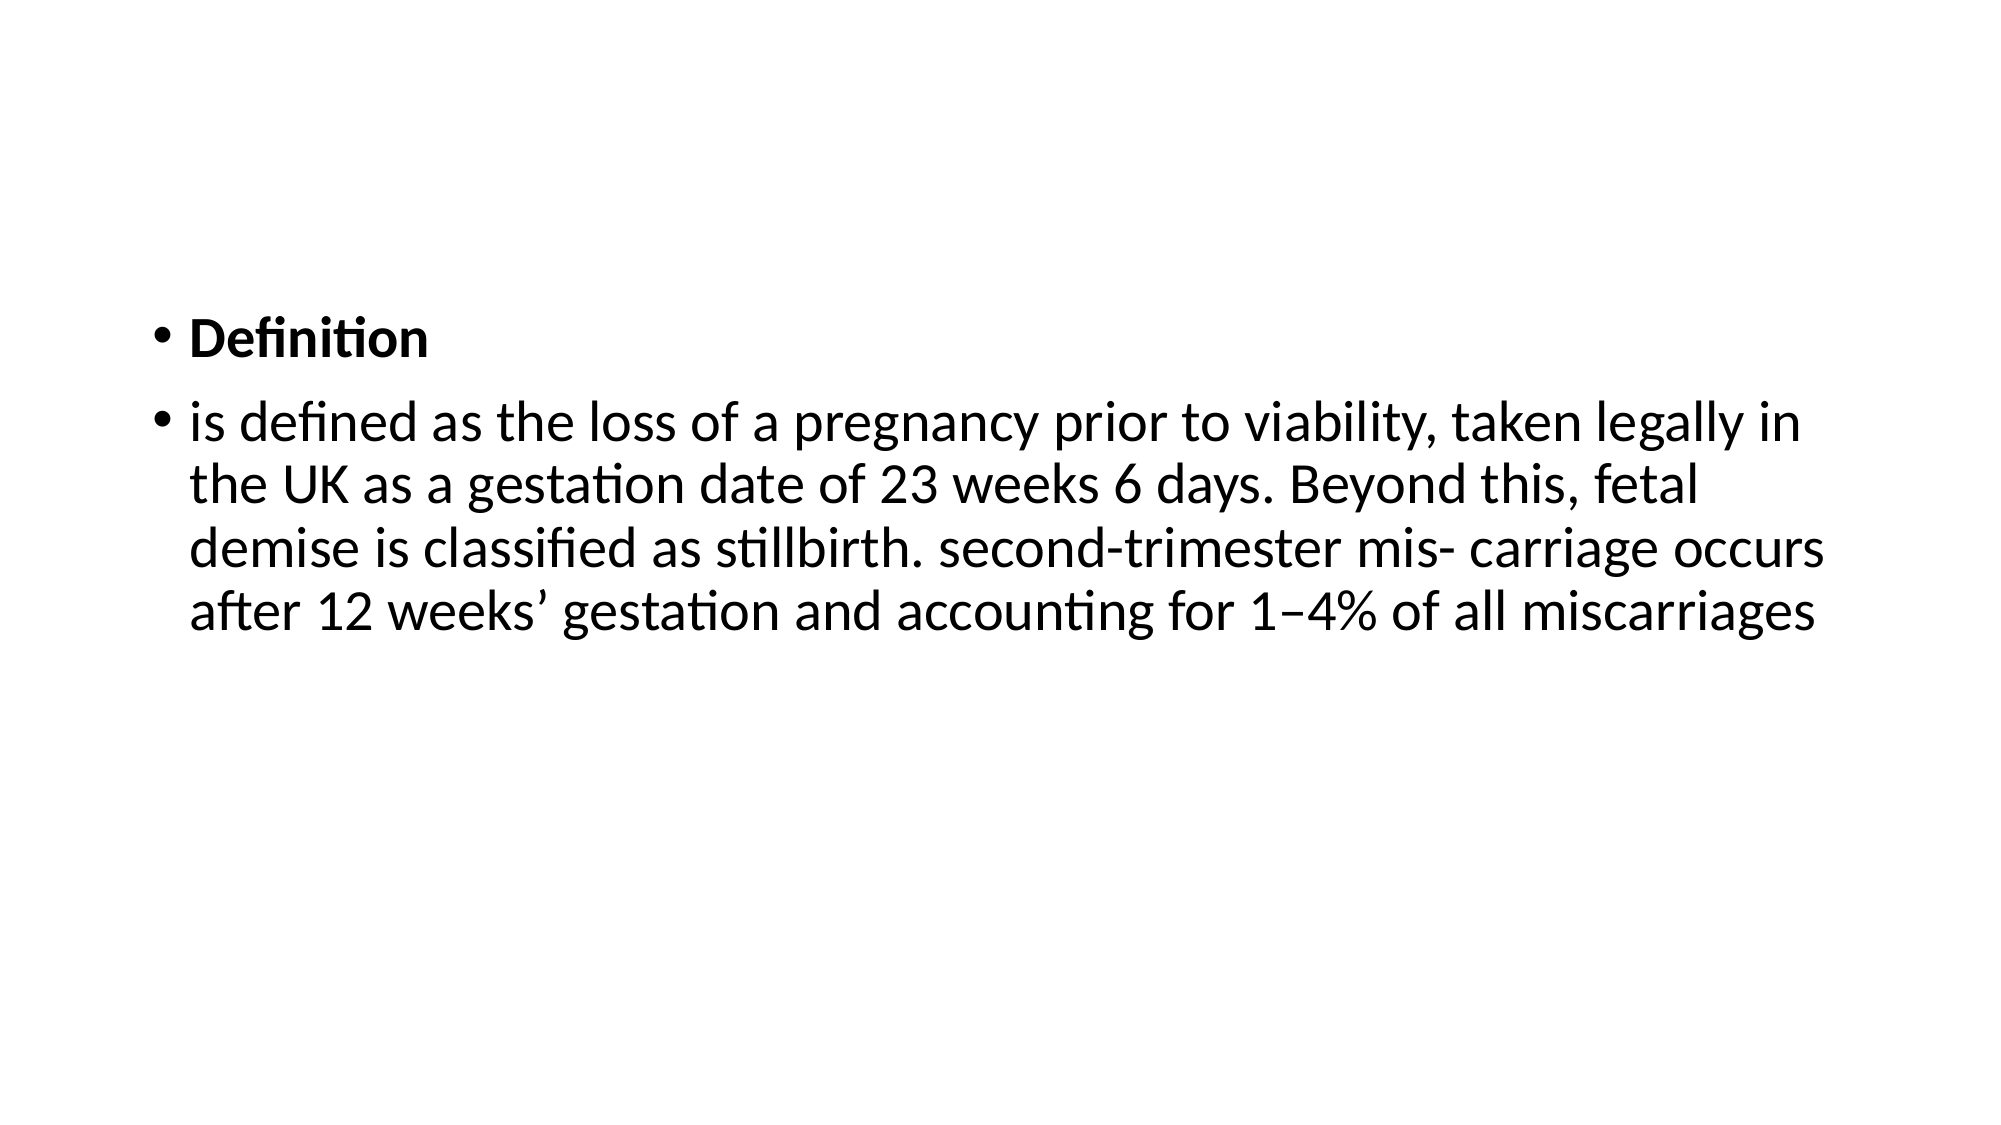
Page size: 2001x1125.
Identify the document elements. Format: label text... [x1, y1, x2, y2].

list Definition is defined as the loss of a pregnancy prior to viability, taken legally in the UK as a gestation date of 23 weeks 6 days. Beyond this, fetal demise is classified as stillbirth. second-trimester mis- carriage occurs after 12 weeks’ gestation and accounting for 1–4% of all miscarriages [137, 299, 1863, 1014]
